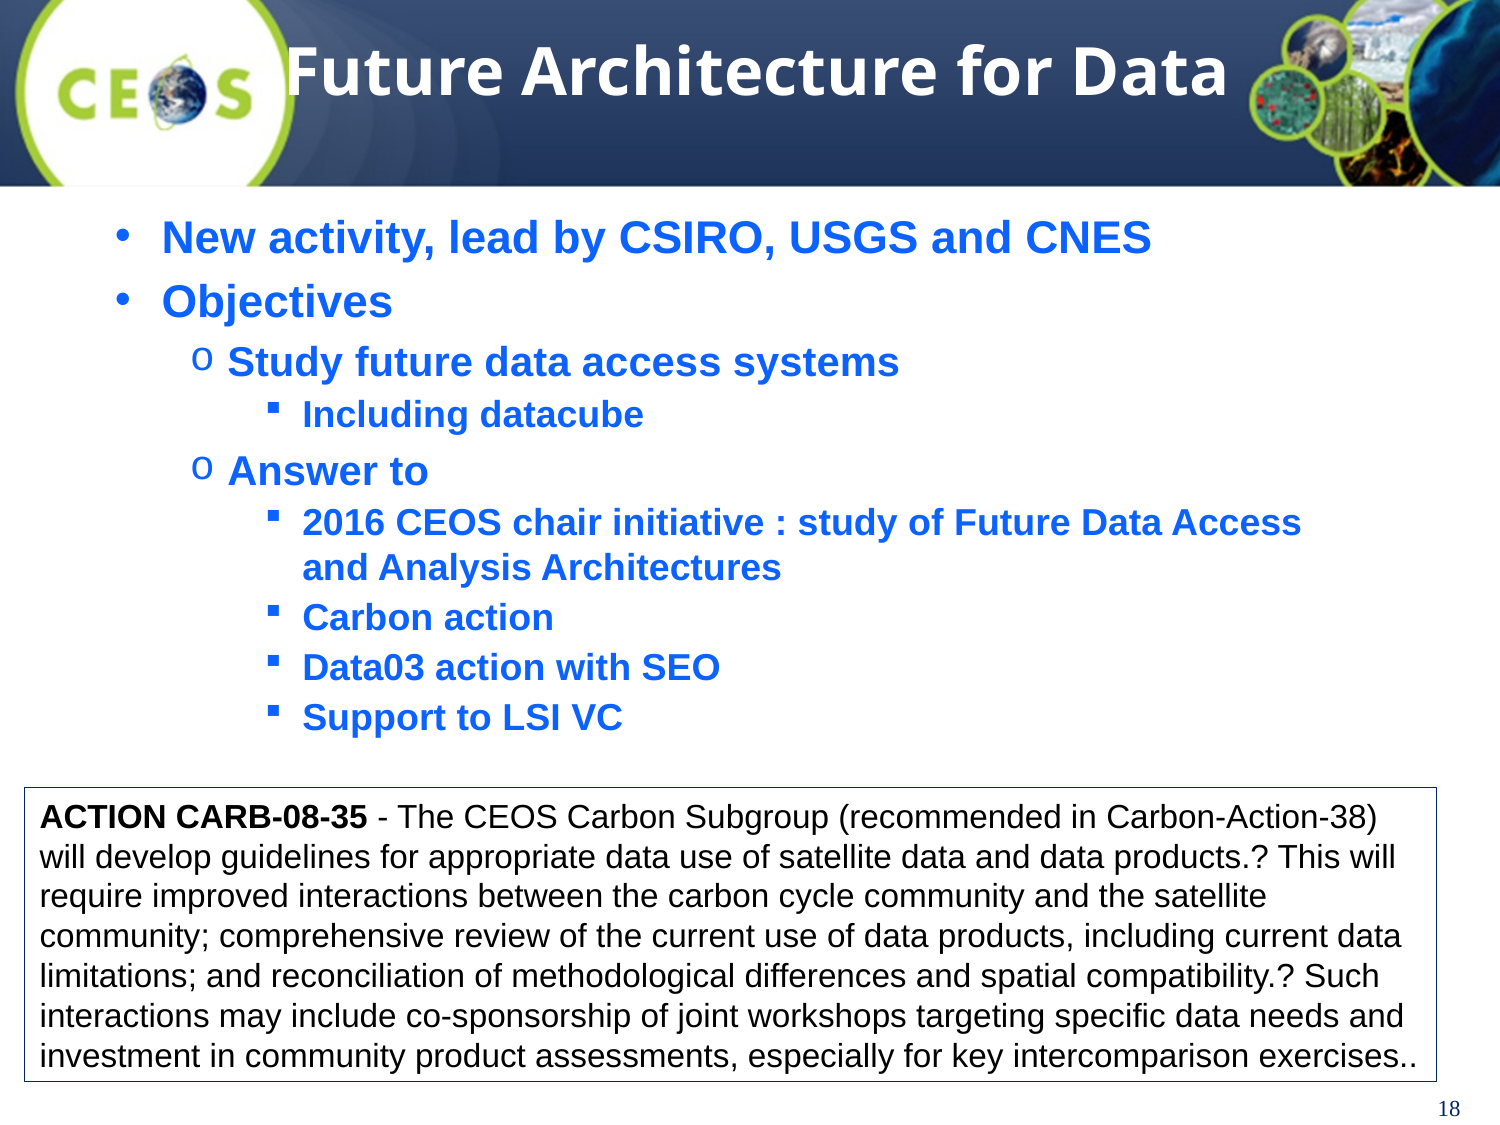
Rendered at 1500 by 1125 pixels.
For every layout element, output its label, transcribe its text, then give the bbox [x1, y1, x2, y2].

text_box Future Architecture for Data [212, 18, 1263, 119]
picture [0, 0, 1500, 1125]
text_box New activity, lead by CSIRO, USGS and CNES Objectives Study future data access systems Including datacube Answer to 2016 CEOS chair initiative : study of Future Data Access and Analysis Architectures Carbon action Data03 action with SEO Support to LSI VC [24, 200, 1348, 536]
slide_number 18 [1422, 1085, 1498, 1125]
text_box ACTION CARB-08-35 - The CEOS Carbon Subgroup (recommended in Carbon-Action-38) will develop guidelines for appropriate data use of satellite data and data products.? This will require improved interactions between the carbon cycle community and the satellite community; comprehensive review of the current use of data products, including current data limitations; and reconciliation of methodological differences and spatial compatibility.? Such interactions may include co-sponsorship of joint workshops targeting specific data needs and investment in community product assessments, especially for key intercomparison exercises.. [24, 787, 1437, 1082]
